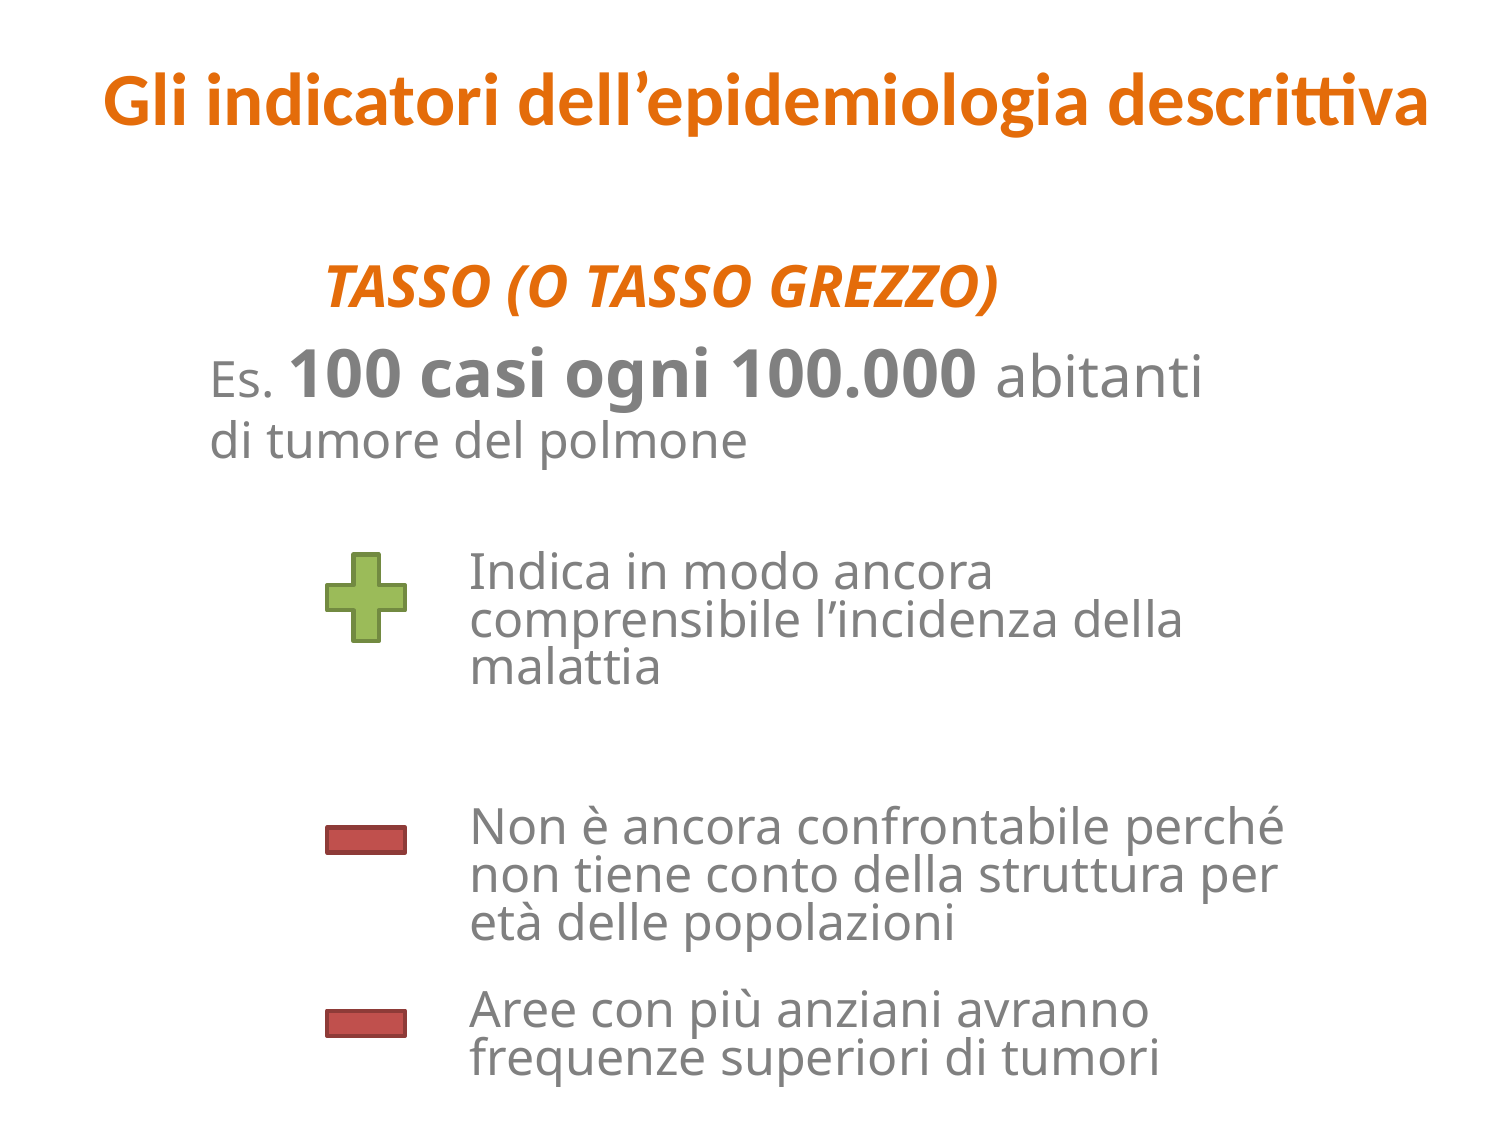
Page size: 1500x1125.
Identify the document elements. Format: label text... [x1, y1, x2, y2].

text_box [325, 825, 407, 855]
text_box [325, 1009, 407, 1038]
text_box Non è ancora confrontabile perché non tiene conto della struttura per età delle popolazioni [454, 798, 1353, 958]
text_box Indica in modo ancora comprensibile l’incidenza della malattia [454, 543, 1353, 702]
title Gli indicatori dell’epidemiologia descrittiva [64, 30, 1471, 161]
text_box Aree con più anziani avranno frequenze superiori di tumori [454, 981, 1353, 1093]
text_box [325, 552, 407, 643]
text_box Es. 100 casi ogni 100.000 abitanti di tumore del polmone [194, 339, 1412, 476]
text_box TASSO (O TASSO GREZZO) [308, 255, 1015, 326]
